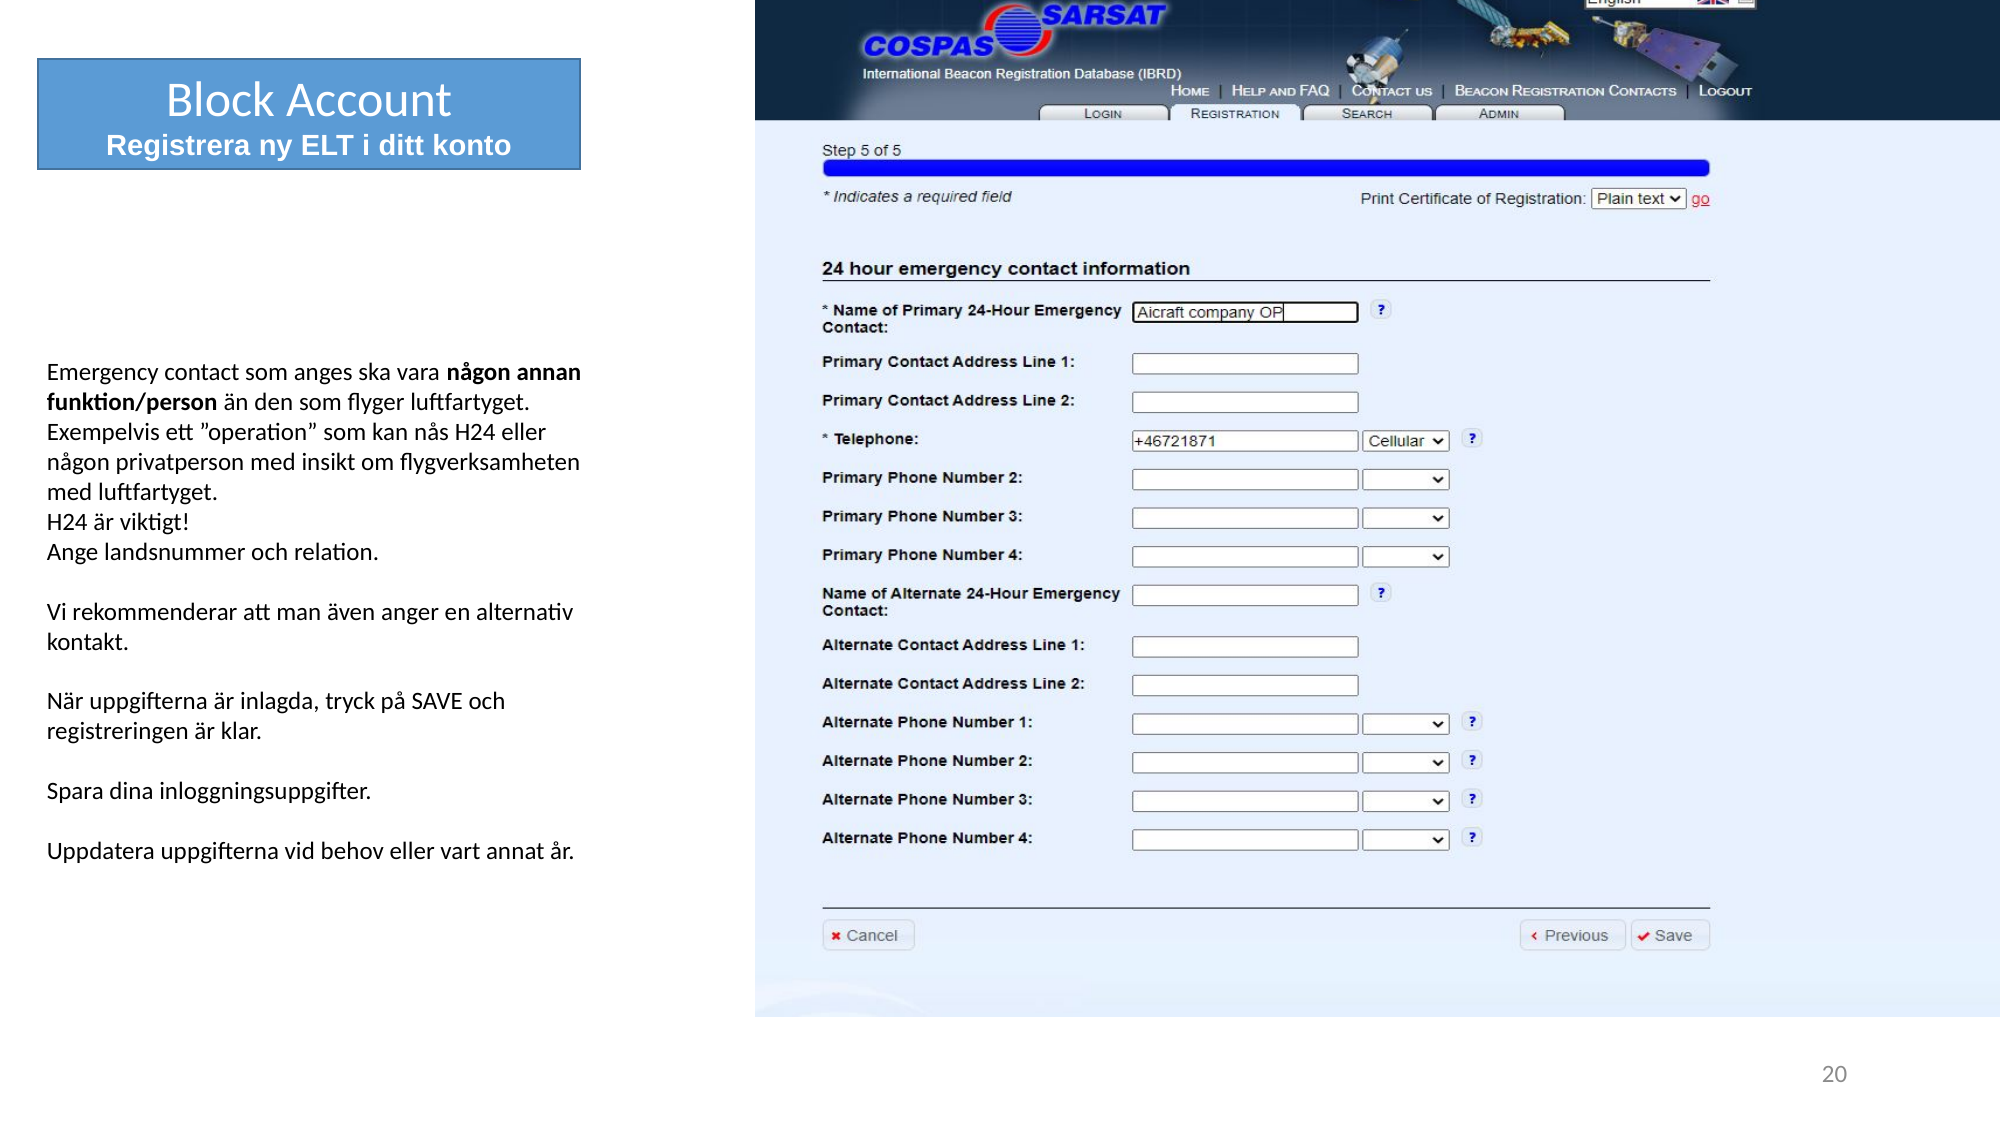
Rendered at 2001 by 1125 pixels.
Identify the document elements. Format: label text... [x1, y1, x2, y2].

picture [755, 0, 2000, 1017]
text_box Block Account Registrera ny ELT i ditt konto [37, 58, 581, 170]
text_box Emergency contact som anges ska vara någon annan funktion/person än den som flyger luftfartyget. Exempelvis ett ”operation” som kan nås H24 eller någon privatperson med insikt om flygverksamheten med luftfartyget. H24 är viktigt! Ange landsnummer och relation. Vi rekommenderar att man även anger en alternativ kontakt. När uppgifterna är inlagda, tryck på SAVE och registreringen är klar. Spara dina inloggningsuppgifter. Uppdatera uppgifterna vid behov eller vart annat år. [32, 348, 600, 902]
slide_number 20 [1412, 1042, 1863, 1103]
